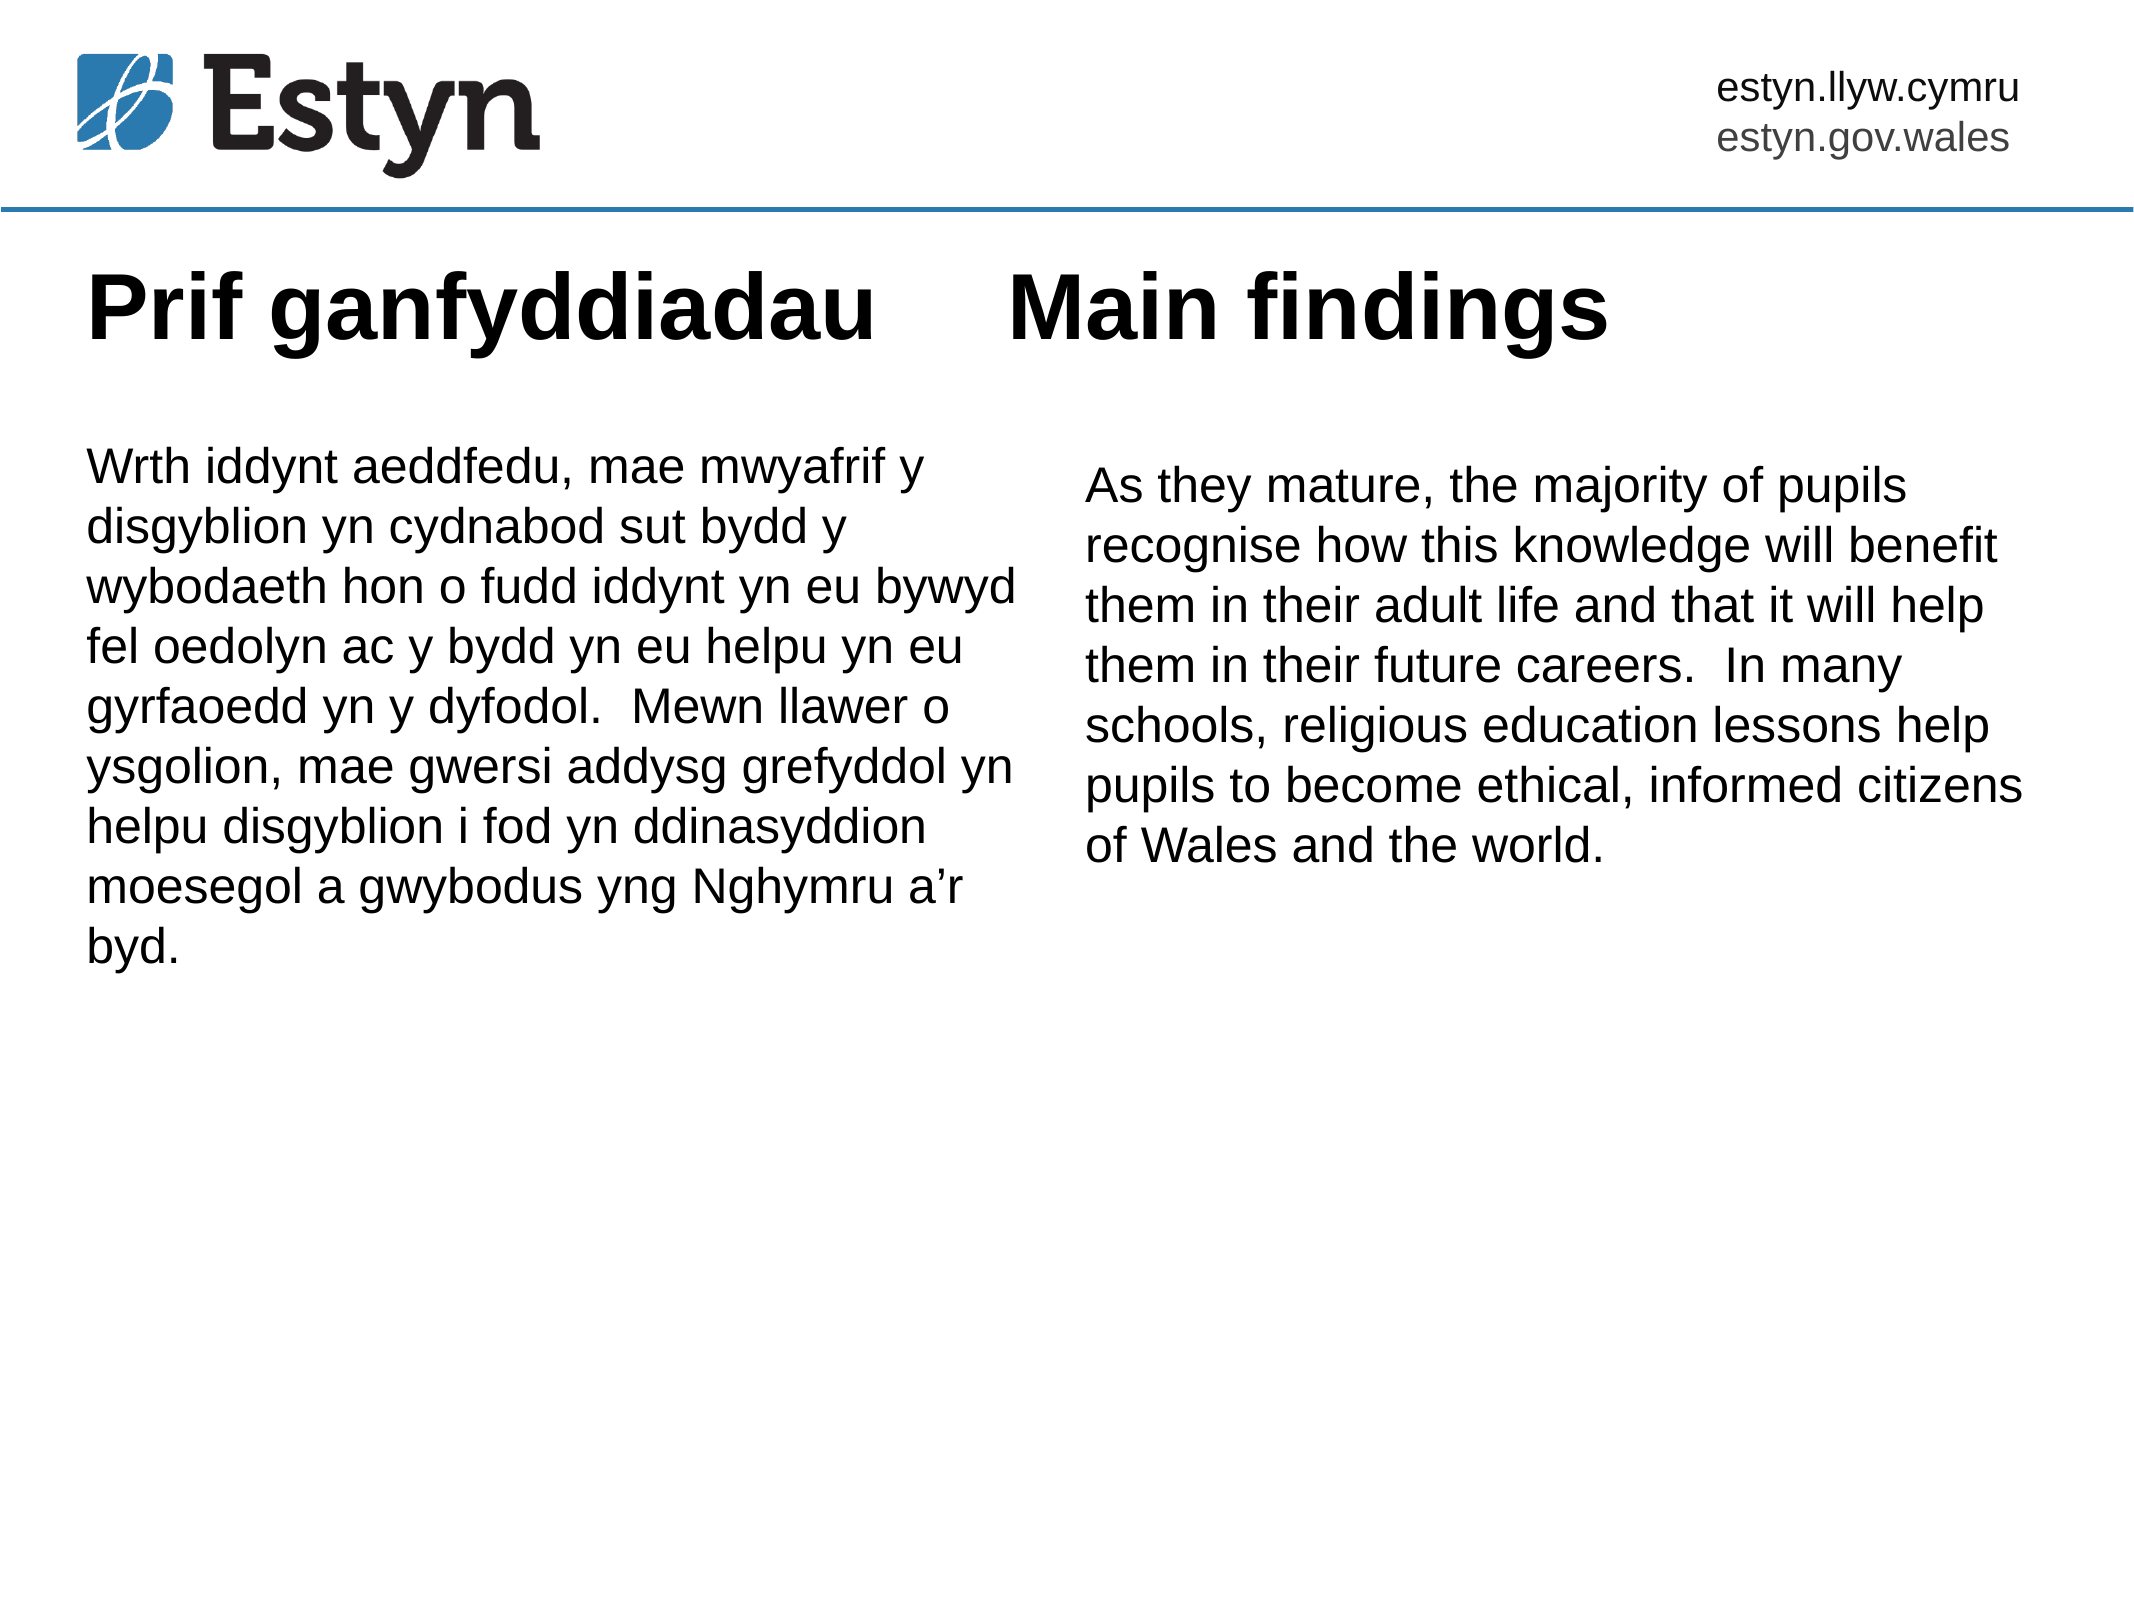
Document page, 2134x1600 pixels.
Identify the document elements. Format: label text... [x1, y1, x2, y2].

picture [71, 37, 545, 185]
title Prif ganfyddiadau Main findings [86, 245, 2047, 360]
list As they mature, the majority of pupils recognise how this knowledge will benefit them in their adult life and that it will help them in their future careers. In many schools, religious education lessons help pupils to become ethical, informed citizens of Wales and the world. [1085, 392, 2034, 933]
list Wrth iddynt aeddfedu, mae mwyafrif y disgyblion yn cydnabod sut bydd y wybodaeth hon o fudd iddynt yn eu bywyd fel oedolyn ac y bydd yn eu helpu yn eu gyrfaoedd yn y dyfodol. Mewn llawer o ysgolion, mae gwersi addysg grefyddol yn helpu disgyblion i fod yn ddinasyddion moesegol a gwybodus yng Nghymru a’r byd. [86, 433, 1027, 979]
